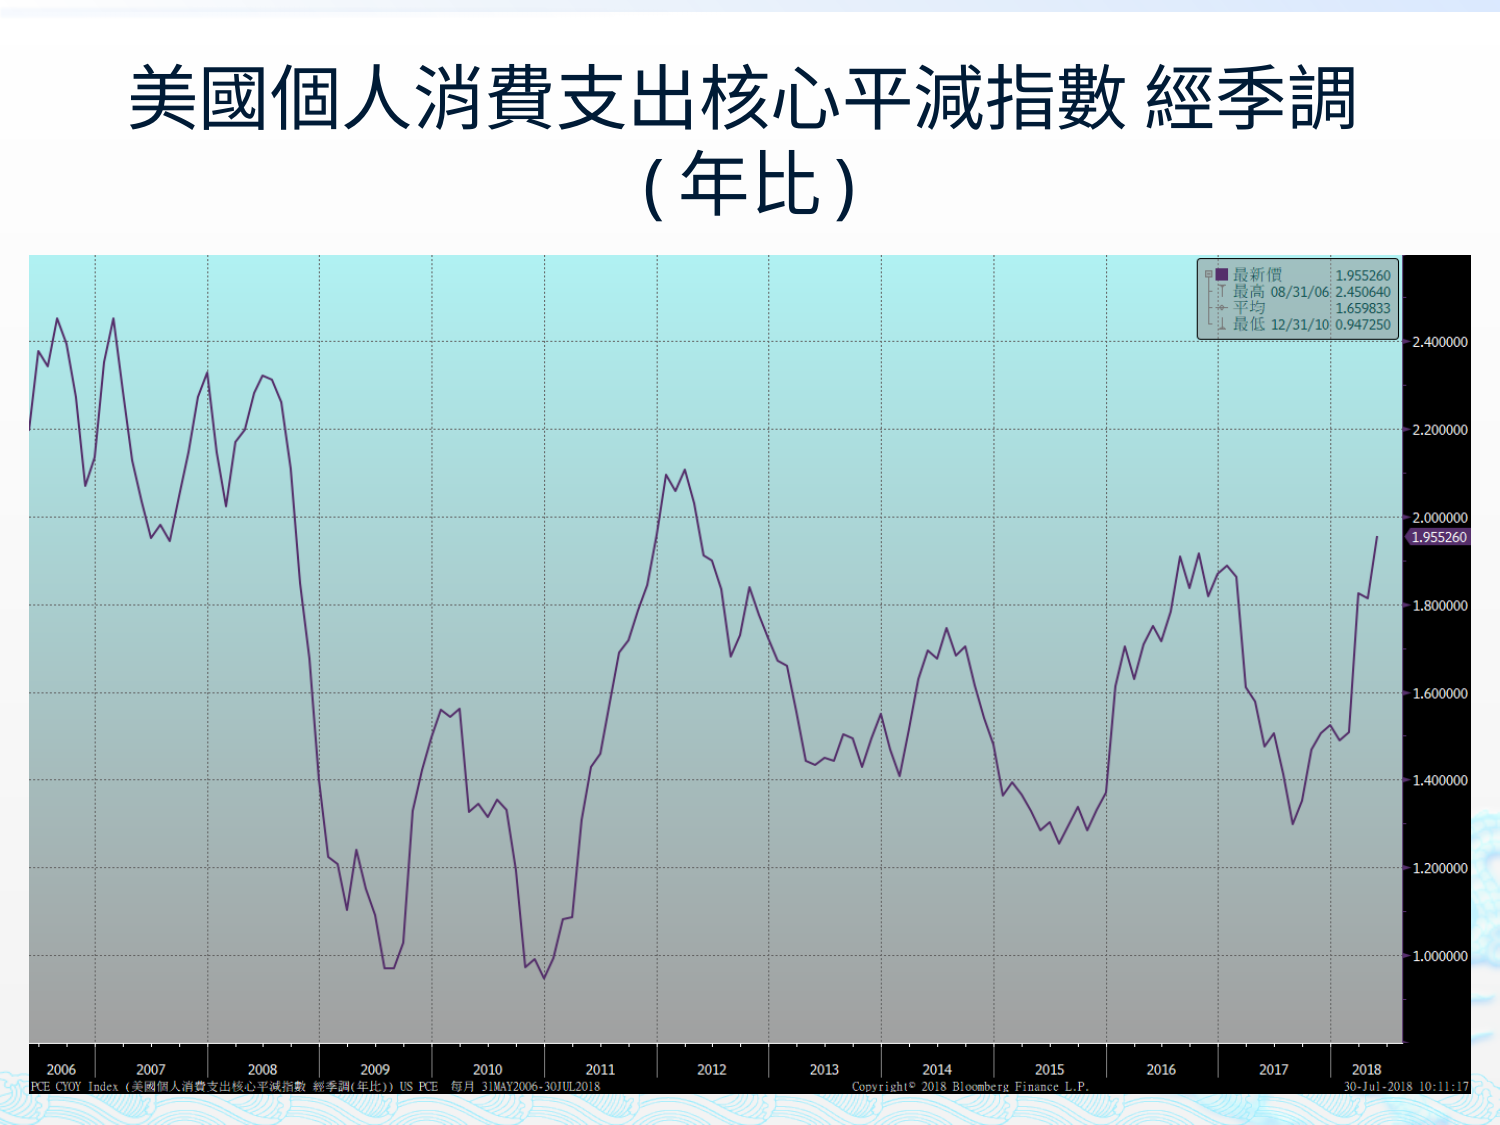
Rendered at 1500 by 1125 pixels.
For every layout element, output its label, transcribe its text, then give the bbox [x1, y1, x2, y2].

picture [28, 254, 1472, 1095]
title 美國個人消費支出核心平減指數 經季調(年比) [75, 45, 1425, 233]
